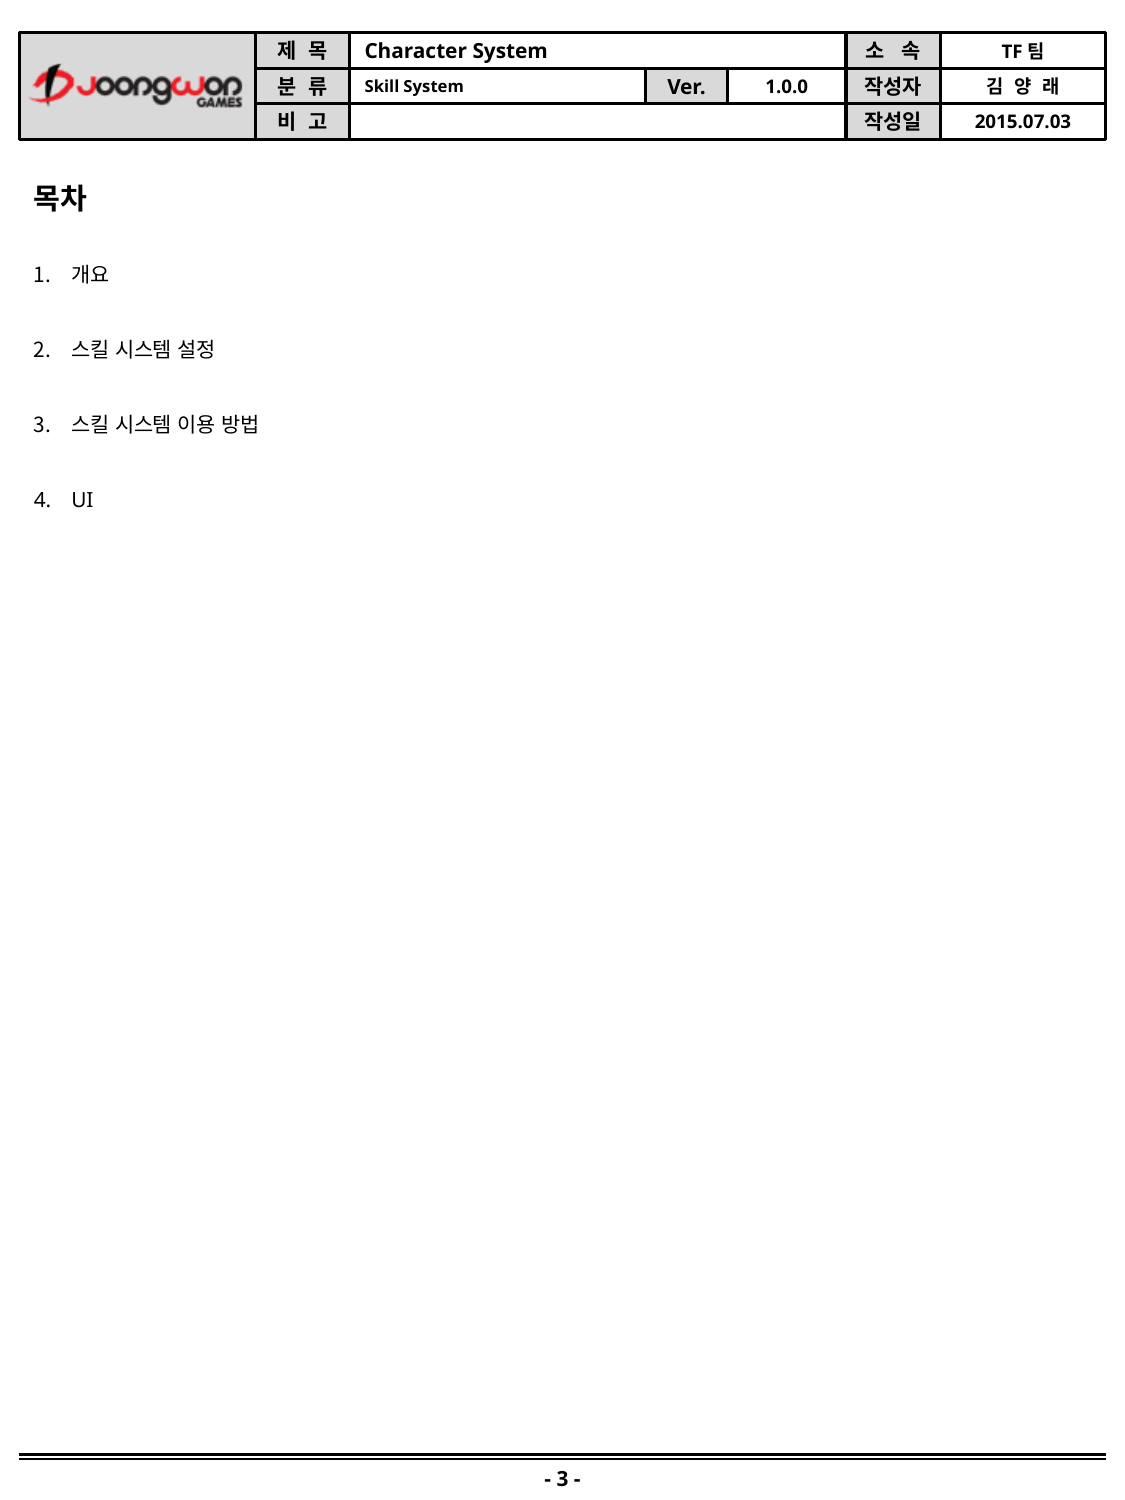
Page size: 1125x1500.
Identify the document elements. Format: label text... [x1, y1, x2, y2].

picture [25, 59, 249, 113]
text_box 목차 [17, 157, 1108, 220]
slide_number - 3 - [503, 1458, 622, 1500]
text_box 개요 스킬 시스템 설정 스킬 시스템 이용 방법 UI [17, 240, 1108, 1437]
